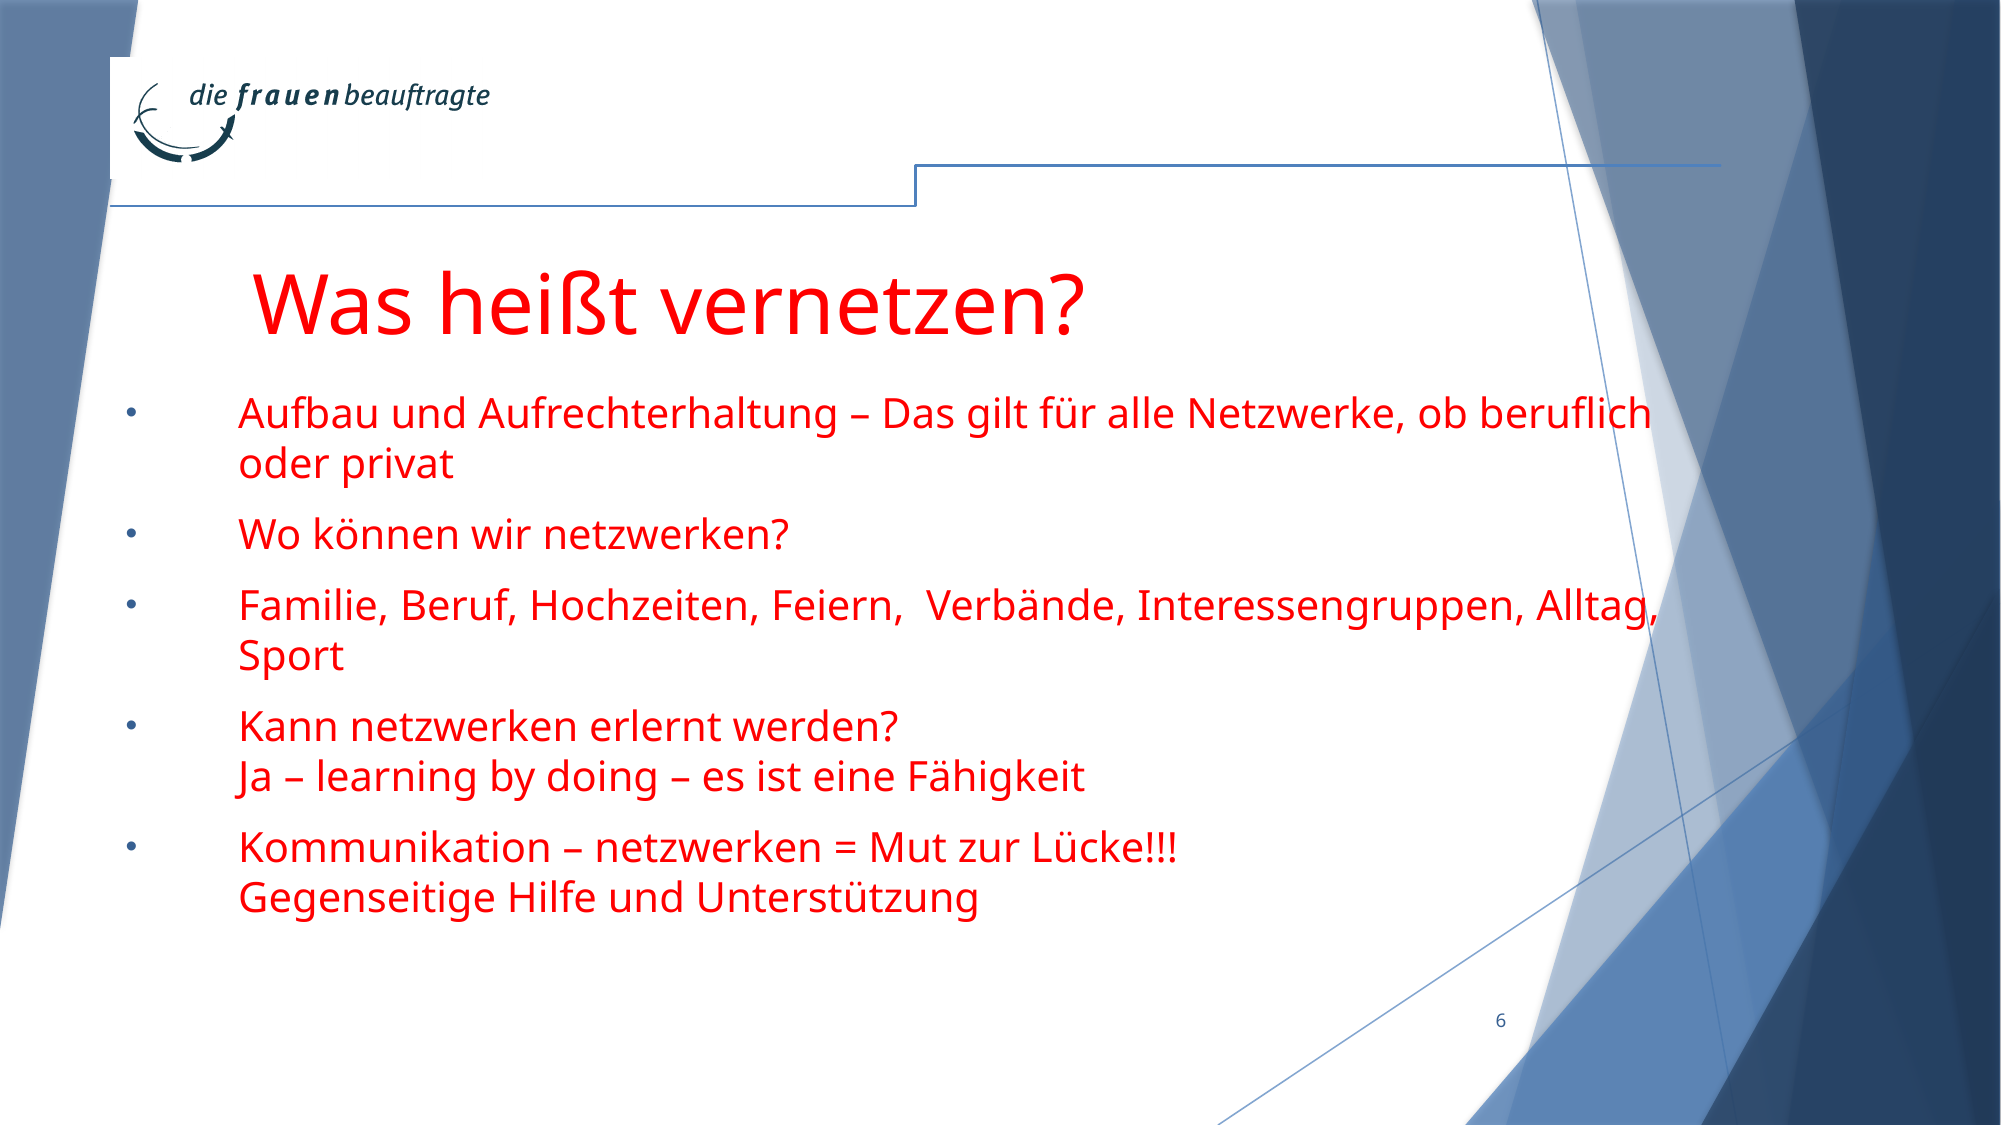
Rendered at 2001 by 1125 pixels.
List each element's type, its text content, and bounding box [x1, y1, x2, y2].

slide_number 6 [1409, 991, 1522, 1051]
title Was heißt vernetzen? [237, 244, 1847, 359]
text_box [110, 164, 1721, 207]
subtitle Aufbau und Aufrechterhaltung – Das gilt für alle Netzwerke, ob beruflich oder privat Wo können wir netzwerken? Familie, Beruf, Hochzeiten, Feiern, Verbände, Interessengruppen, Alltag, Sport Kann netzwerken erlernt werden? Ja – learning by doing – es ist eine Fähigkeit Kommunikation – netzwerken = Mut zur Lücke!!! Gegenseitige Hilfe und Unterstützung [110, 379, 1721, 927]
picture [110, 56, 513, 180]
